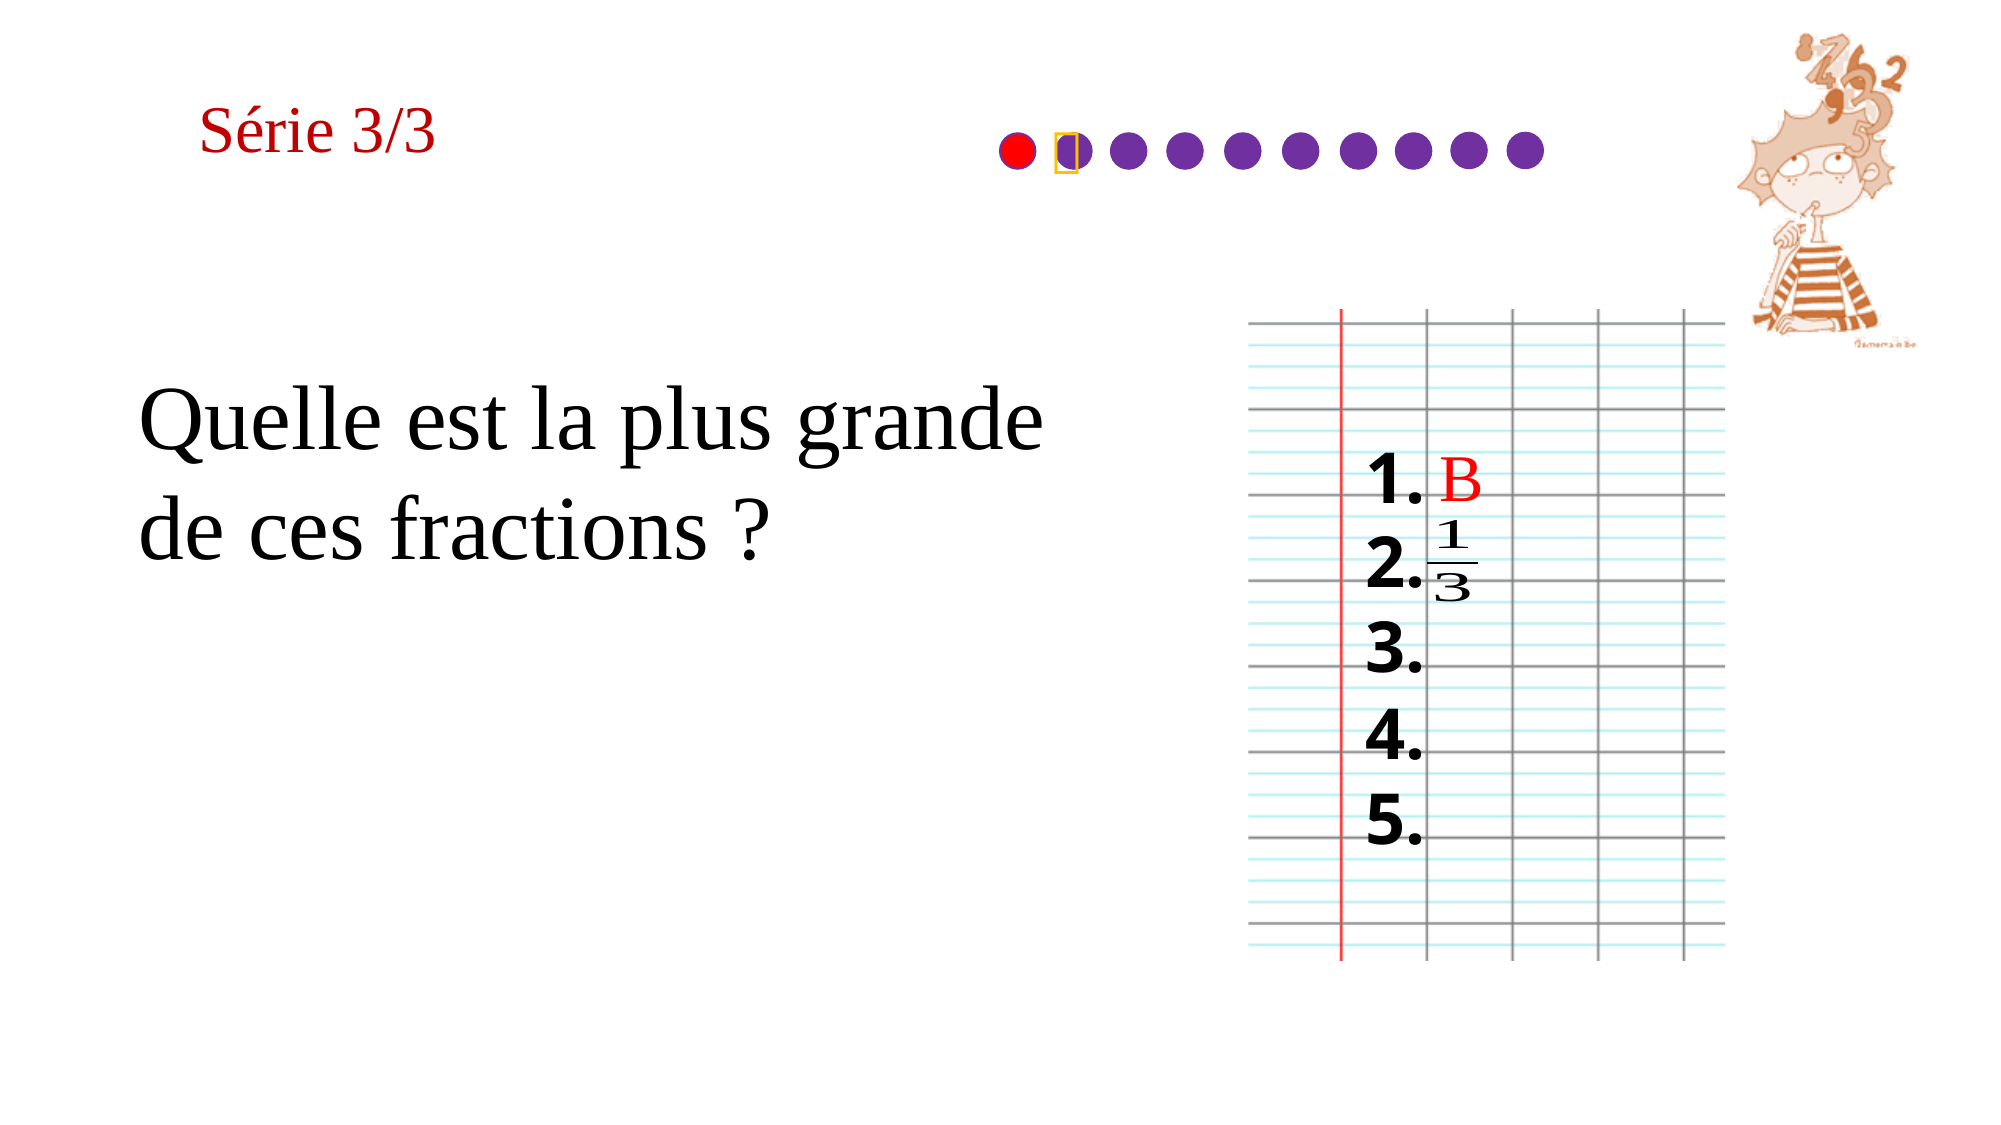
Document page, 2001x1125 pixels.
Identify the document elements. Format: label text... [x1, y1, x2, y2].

text_box [1450, 131, 1488, 170]
text_box [1166, 132, 1204, 170]
text_box [1224, 132, 1262, 170]
text_box [998, 132, 1034, 170]
text_box [1113, 132, 1148, 170]
text_box [1506, 131, 1545, 170]
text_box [1347, 423, 1494, 869]
picture [1248, 13, 1919, 961]
text_box [1339, 132, 1378, 170]
text_box Série 3/3 [183, 88, 497, 169]
text_box [1394, 132, 1433, 170]
text_box [1281, 132, 1320, 170]
text_box  [1034, 108, 1113, 194]
